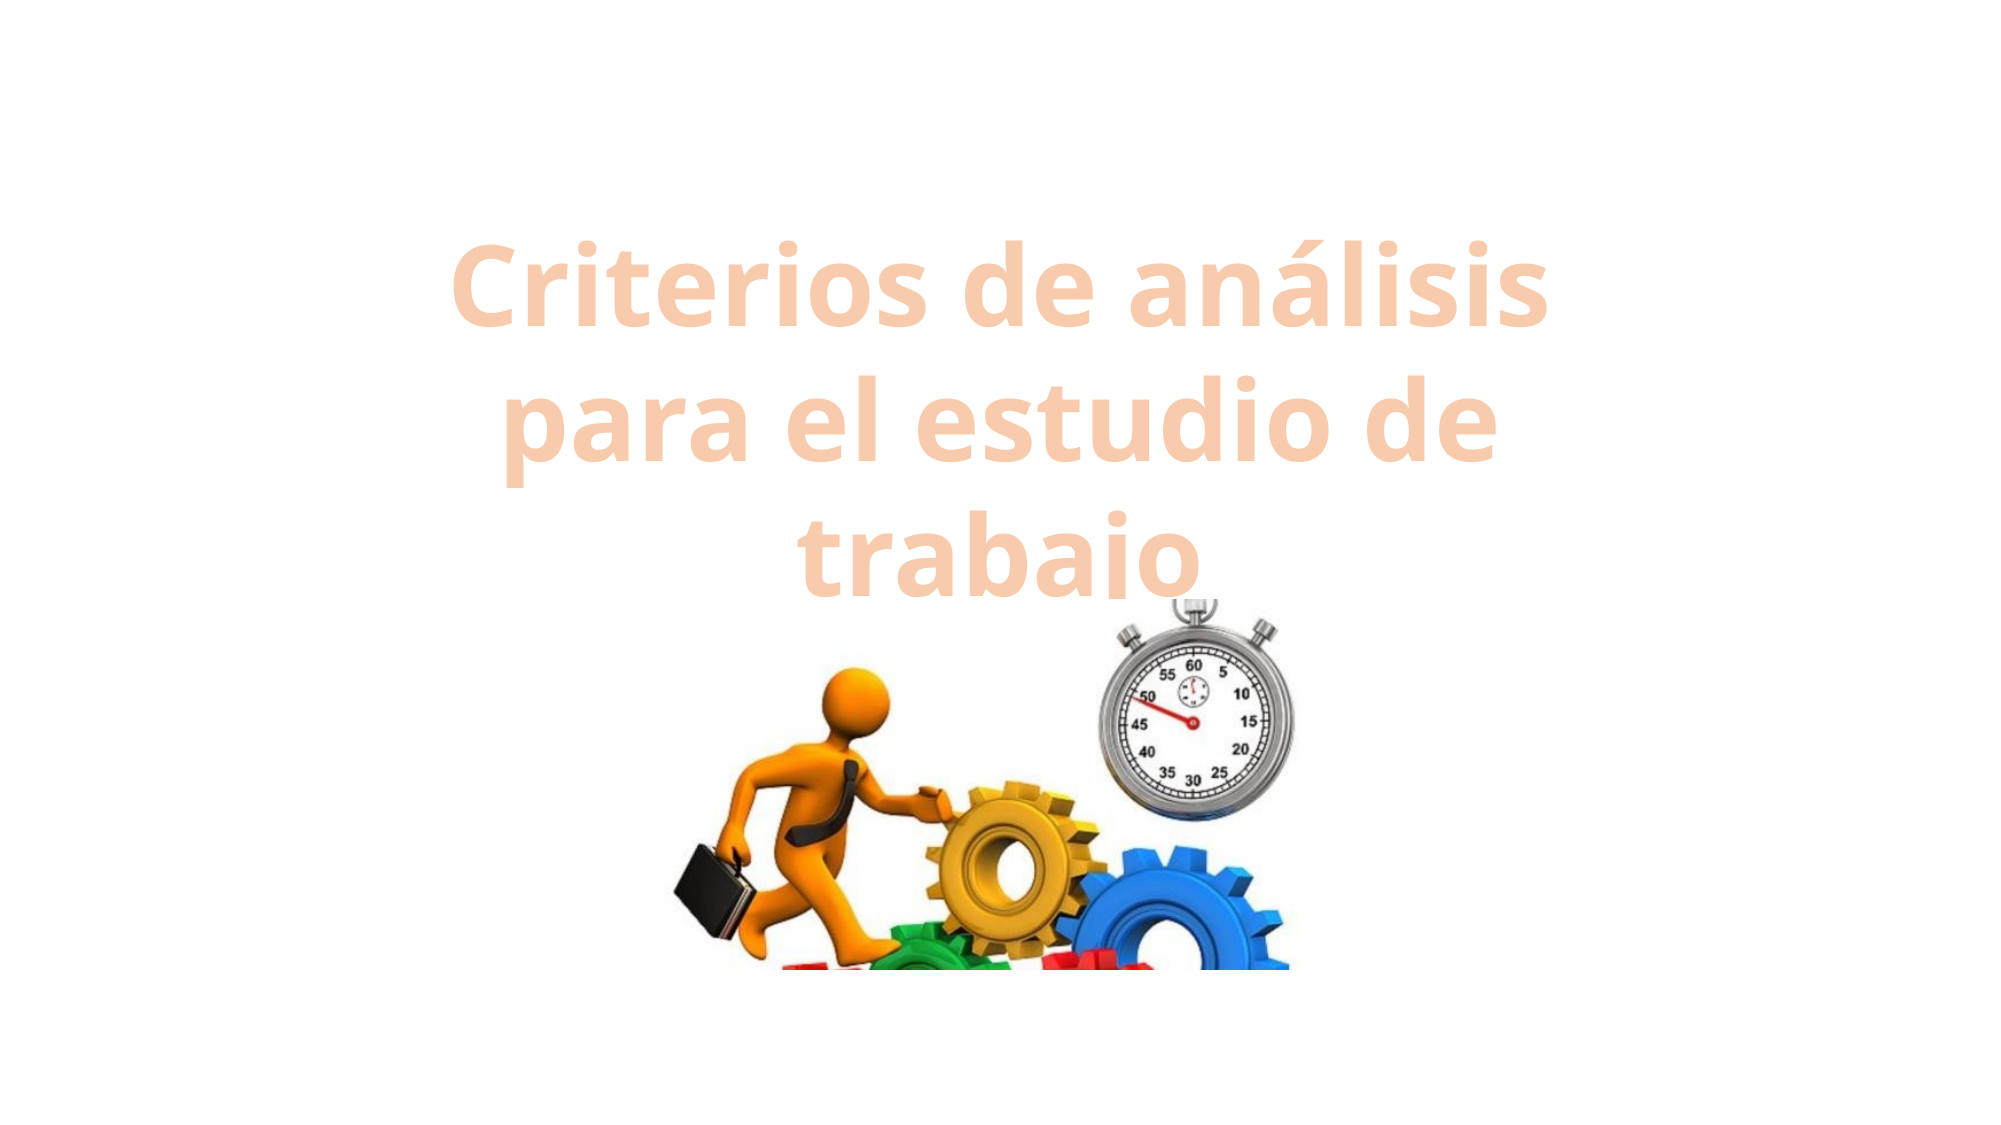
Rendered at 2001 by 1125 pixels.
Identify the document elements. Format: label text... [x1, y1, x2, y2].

text_box Criterios de análisis para el estudio de trabajo [309, 206, 1691, 627]
picture [656, 599, 1344, 970]
